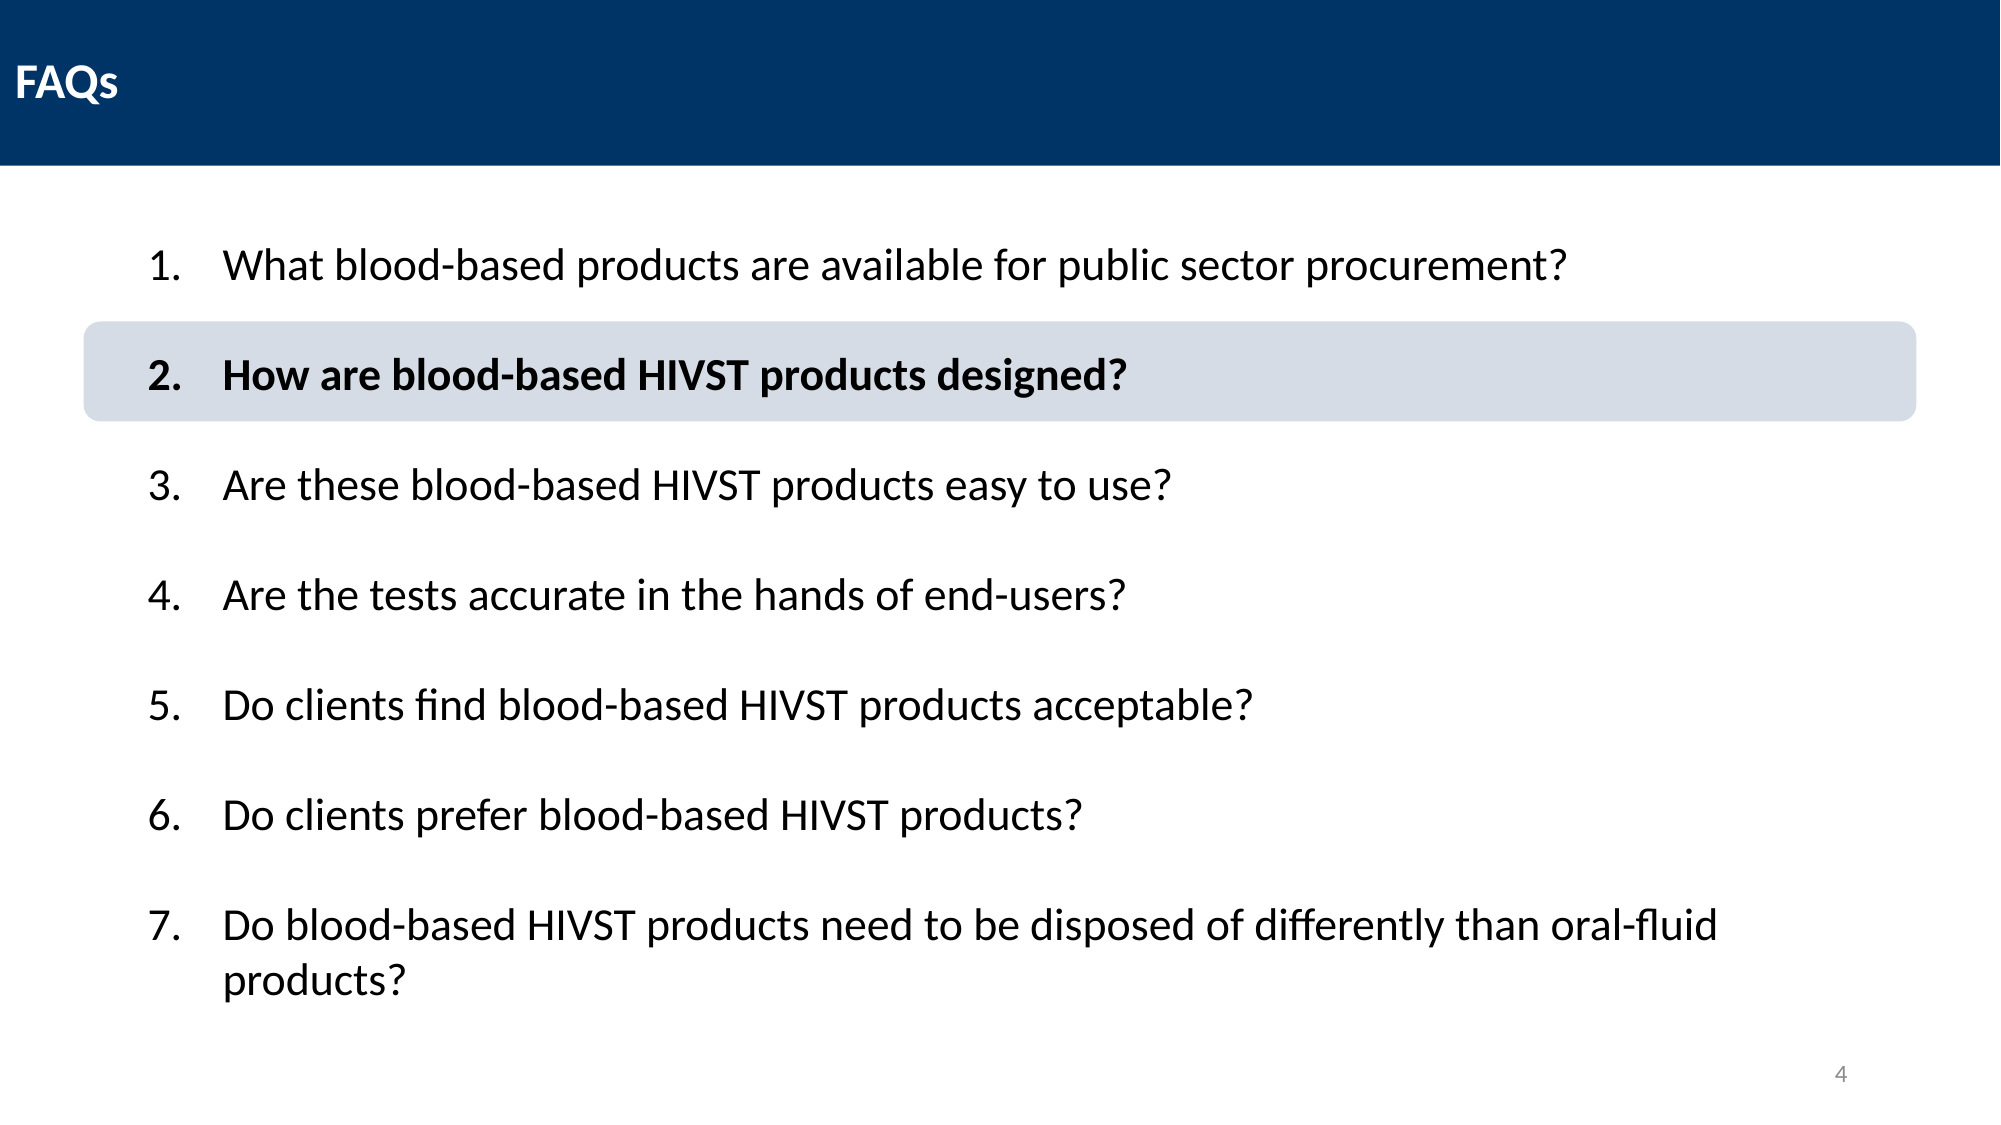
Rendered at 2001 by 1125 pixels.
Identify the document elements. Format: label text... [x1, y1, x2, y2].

text_box [83, 321, 132, 422]
title FAQs [0, 0, 2000, 166]
text_box What blood-based products are available for public sector procurement? How are blood-based HIVST products designed? Are these blood-based HIVST products easy to use? Are the tests accurate in the hands of end-users? Do clients find blood-based HIVST products acceptable? Do clients prefer blood-based HIVST products? Do blood-based HIVST products need to be disposed of differently than oral-fluid products? [132, 227, 1917, 1012]
slide_number 4 [1412, 1042, 1863, 1103]
